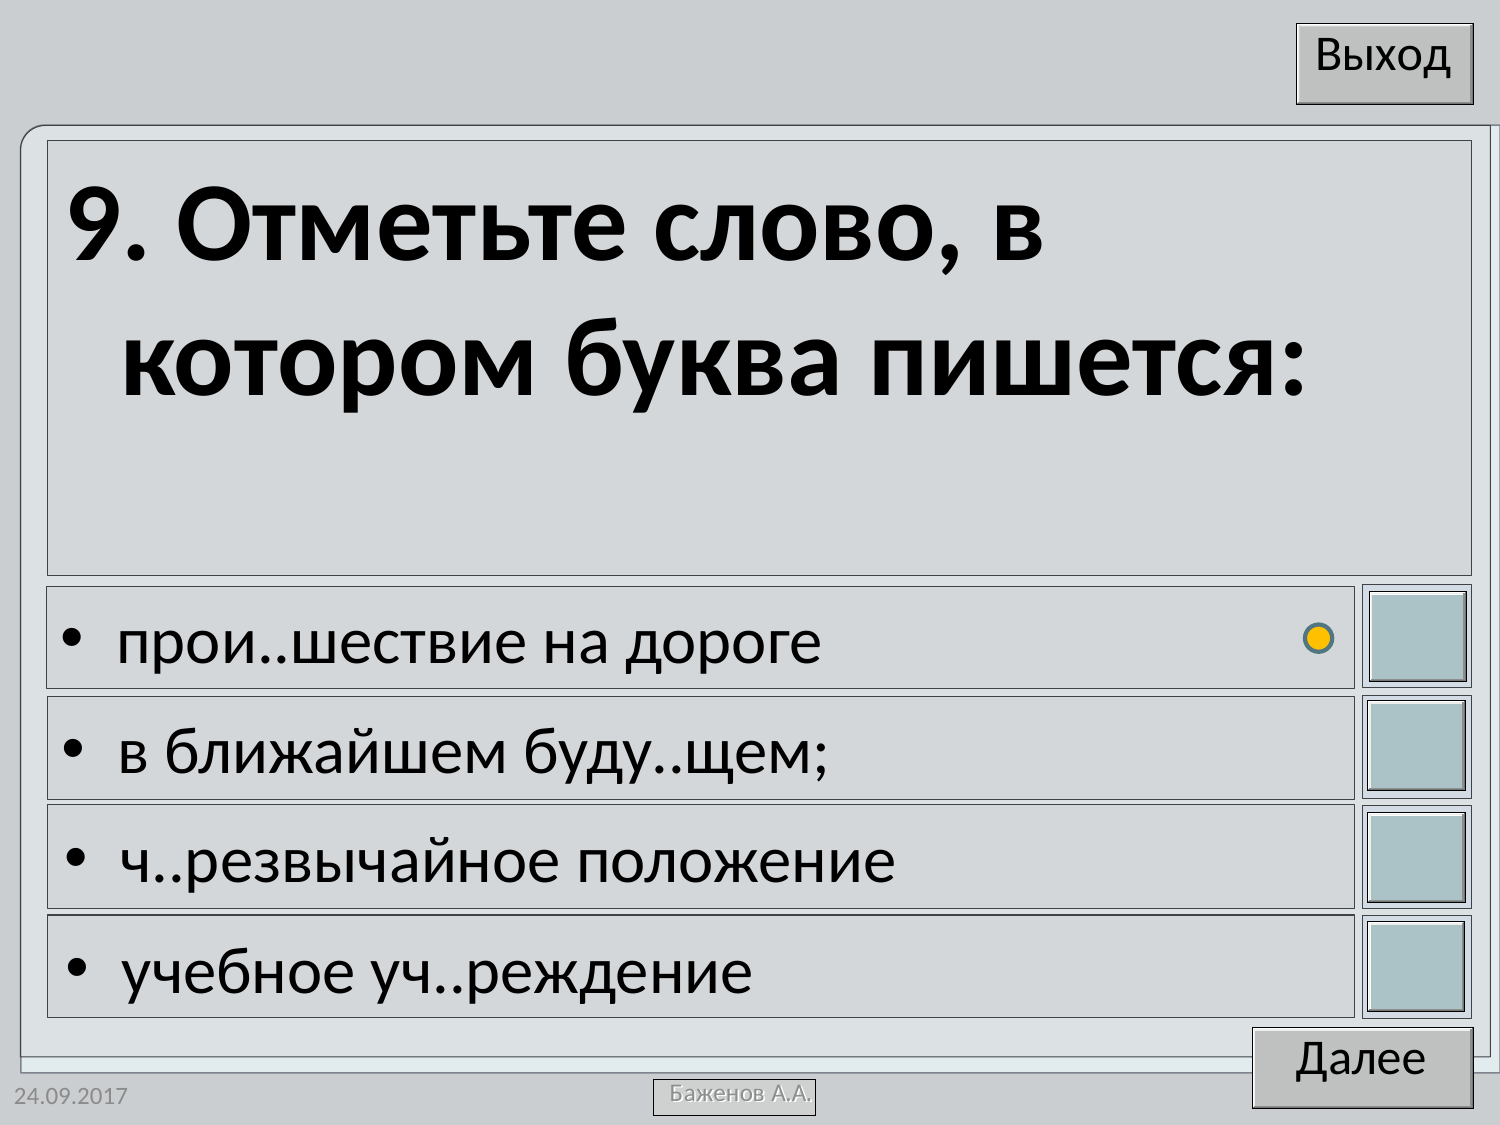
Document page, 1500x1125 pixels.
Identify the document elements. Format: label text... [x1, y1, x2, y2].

list прои..шествие на дороге [45, 589, 1356, 685]
list 9. Отметьте слово, в котором буква пишется: [49, 140, 1469, 576]
list в ближайшем буду..щем; [46, 699, 1357, 796]
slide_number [0, 1065, 174, 1125]
list учебное уч..реждение [50, 919, 1361, 1015]
list ч..резвычайное положение [49, 808, 1360, 905]
